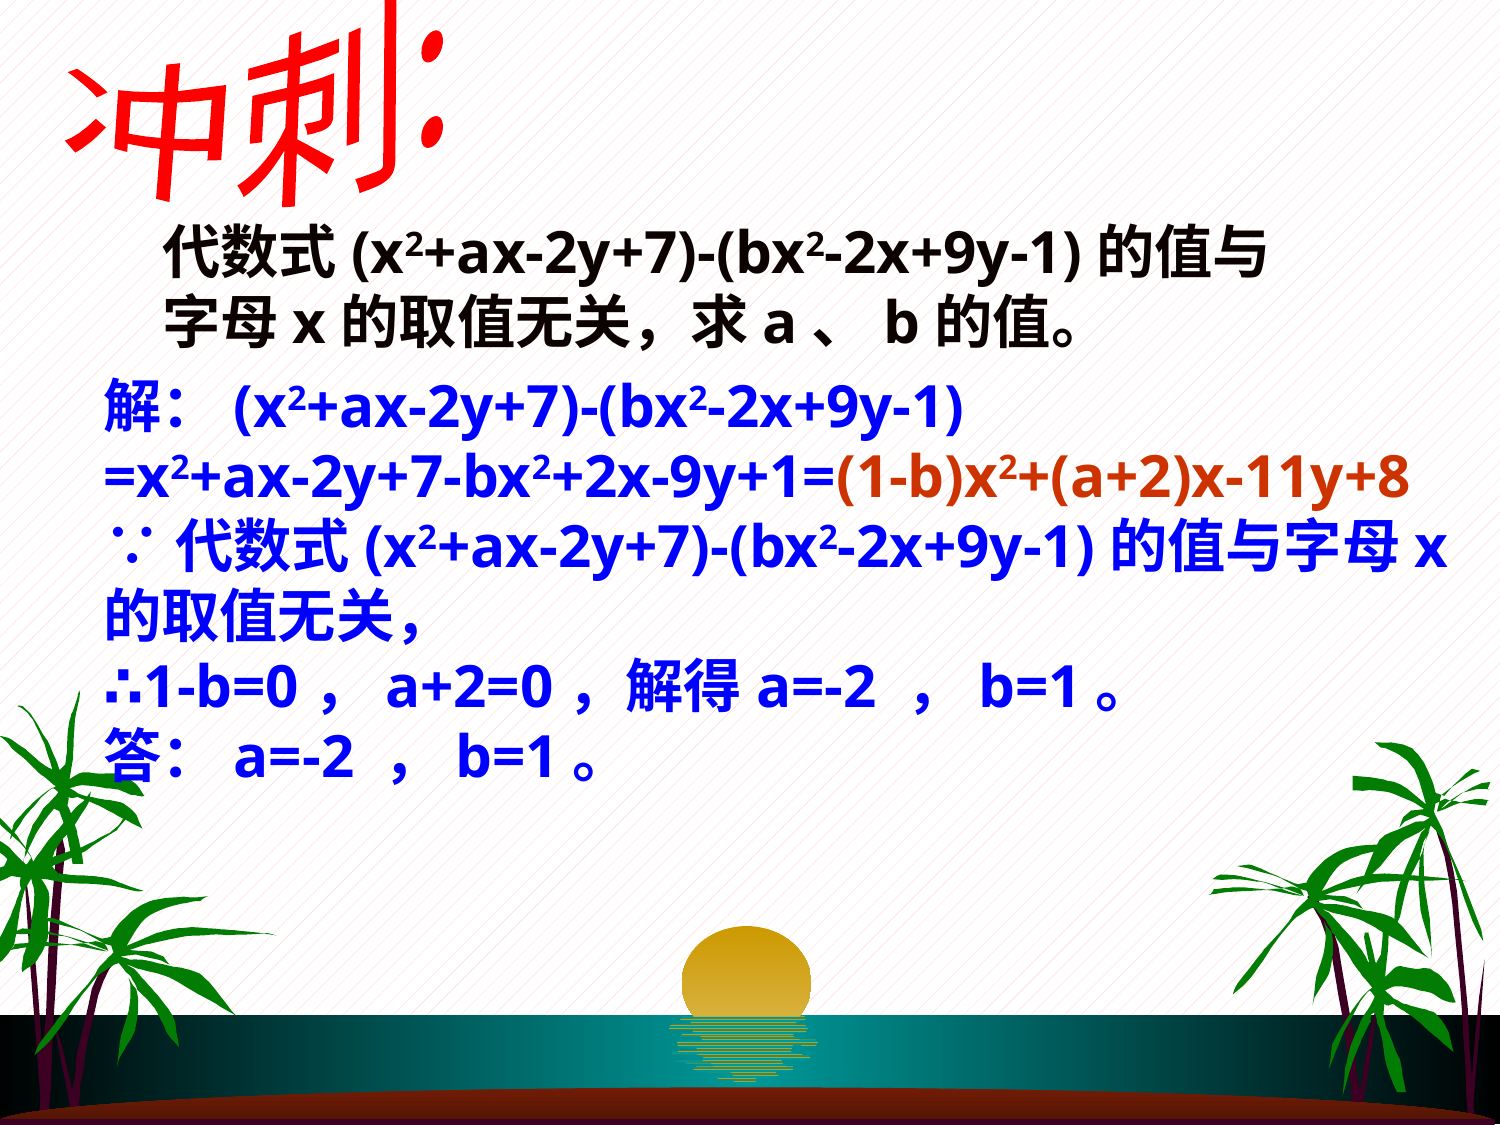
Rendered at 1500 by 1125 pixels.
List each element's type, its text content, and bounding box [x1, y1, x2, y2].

text_box 解：(x2+ax-2y+7)-(bx2-2x+9y-1) =x2+ax-2y+7-bx2+2x-9y+1=(1-b)x2+(a+2)x-11y+8 ∵代数式(x2+ax-2y+7)-(bx2-2x+9y-1)的值与字母x 的取值无关， ∴1-b=0，a+2=0，解得a=-2 ，b=1。 答：a=-2 ，b=1。 [88, 361, 1500, 797]
text_box 代数式(x2+ax-2y+7)-(bx2-2x+9y-1)的值与字母x的取值无关，求a、b的值。 [147, 207, 1317, 361]
